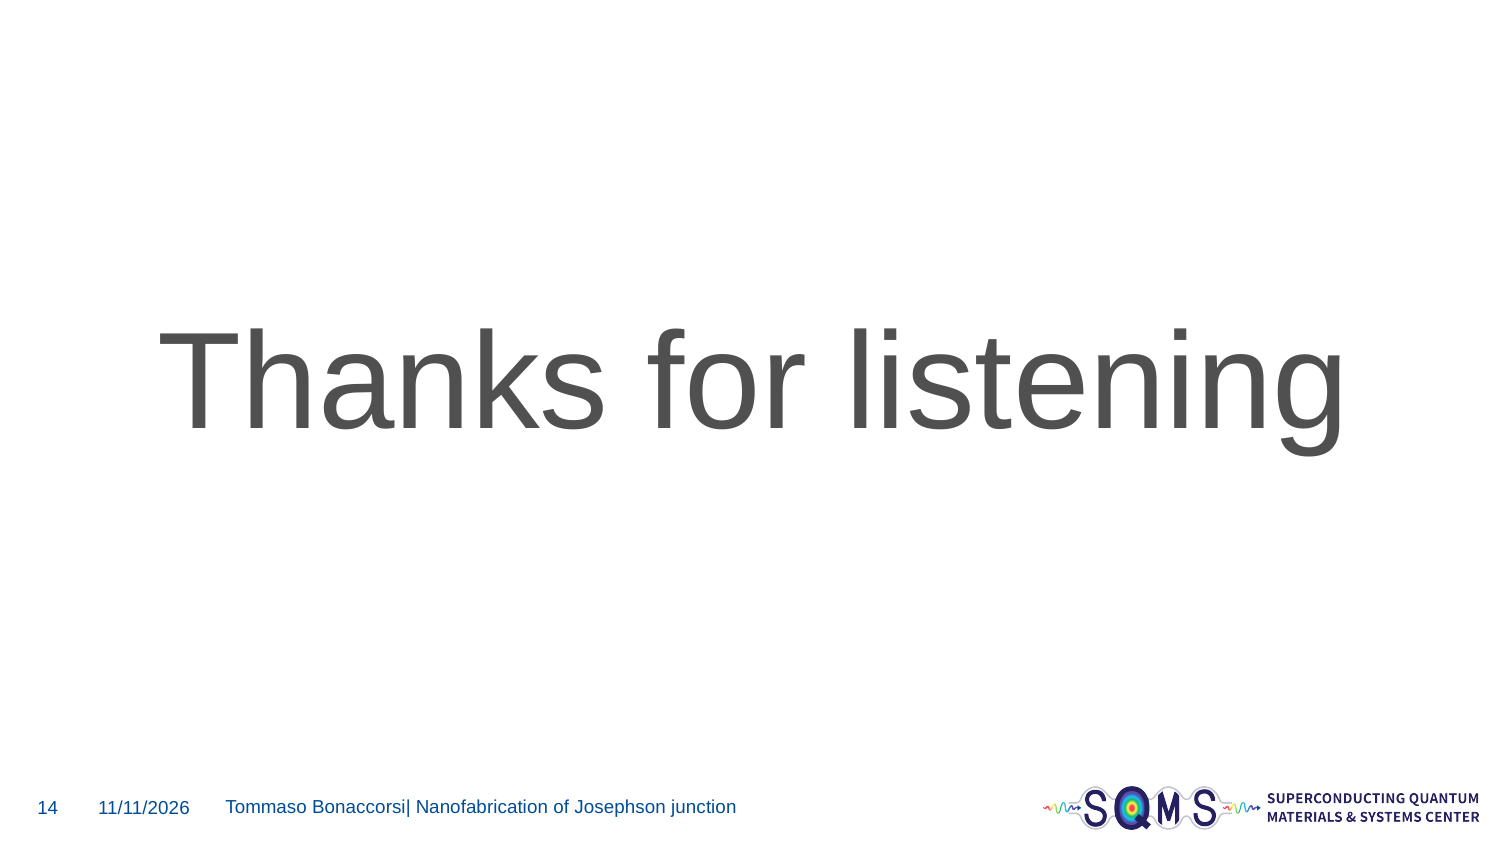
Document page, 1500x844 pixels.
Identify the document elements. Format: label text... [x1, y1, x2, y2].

picture [1043, 786, 1481, 830]
list Thanks for listening [157, 290, 1387, 506]
